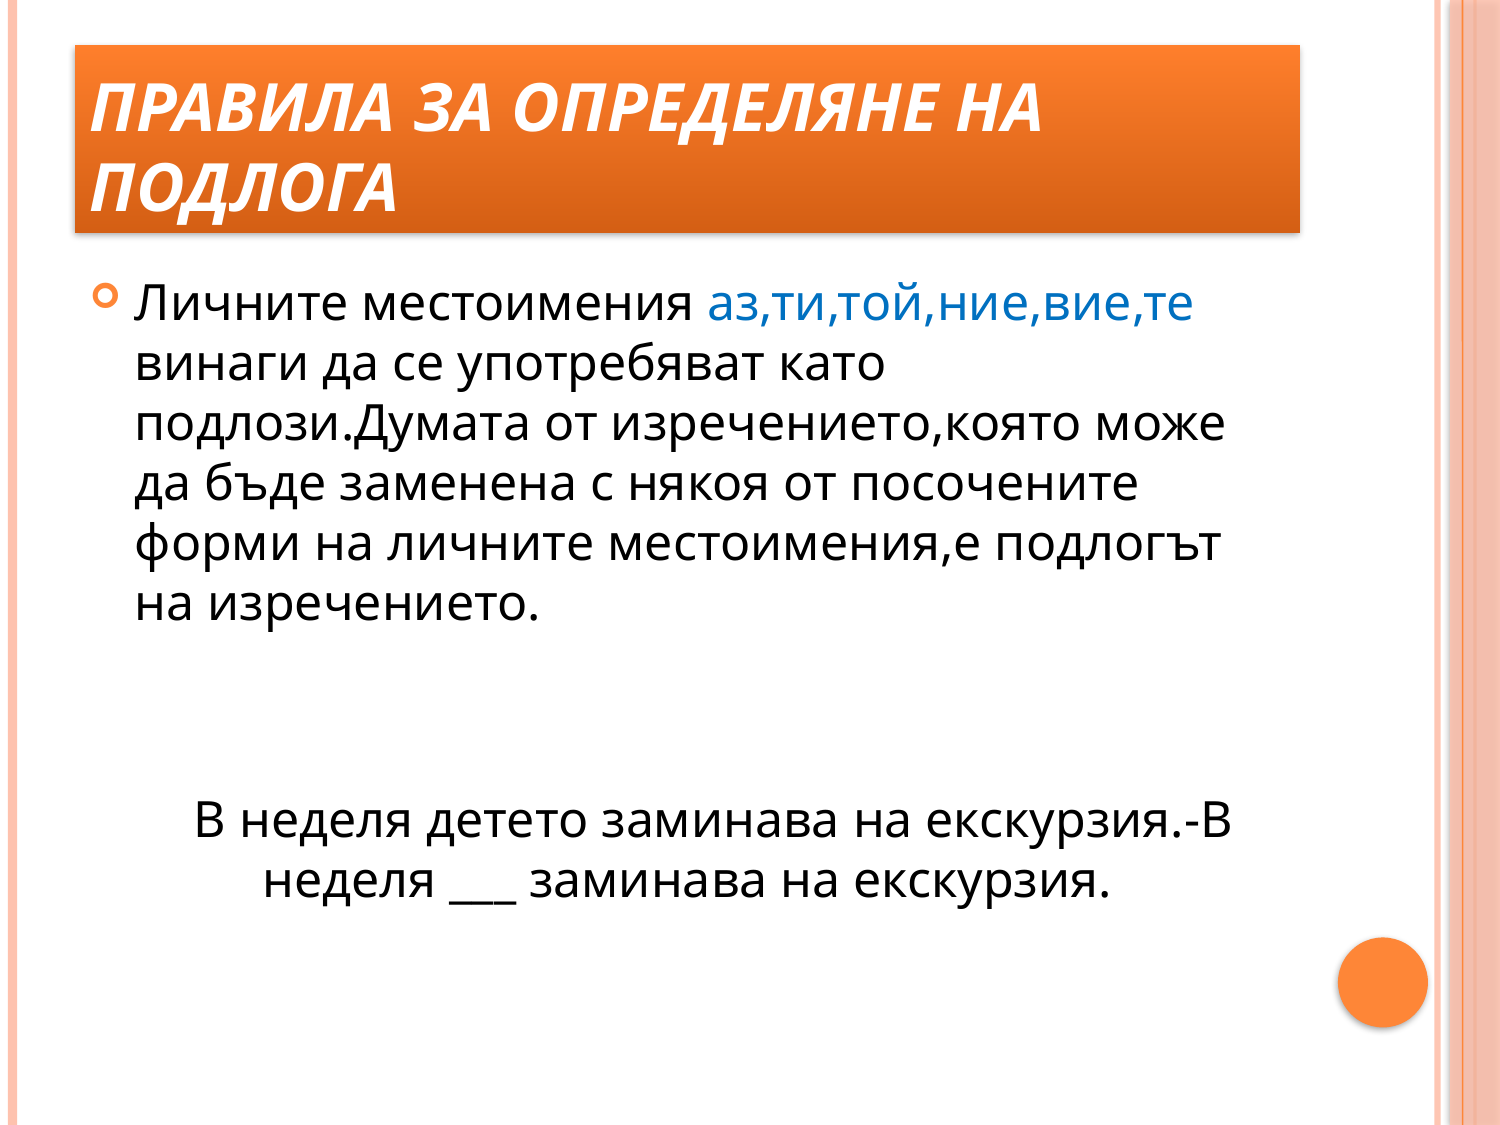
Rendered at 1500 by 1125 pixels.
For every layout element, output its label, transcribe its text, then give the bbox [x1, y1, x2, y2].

title Правила за определяне на подлога [75, 45, 1300, 233]
list Личните местоимения аз,ти,той,ние,вие,те винаги да се употребяват като подлози.Думата от изречението,която може да бъде заменена с някоя от посочените форми на личните местоимения,е подлогът на изречението. В неделя детето заминава на екскурзия.-В неделя ___ заминава на екскурзия. [75, 262, 1300, 1062]
